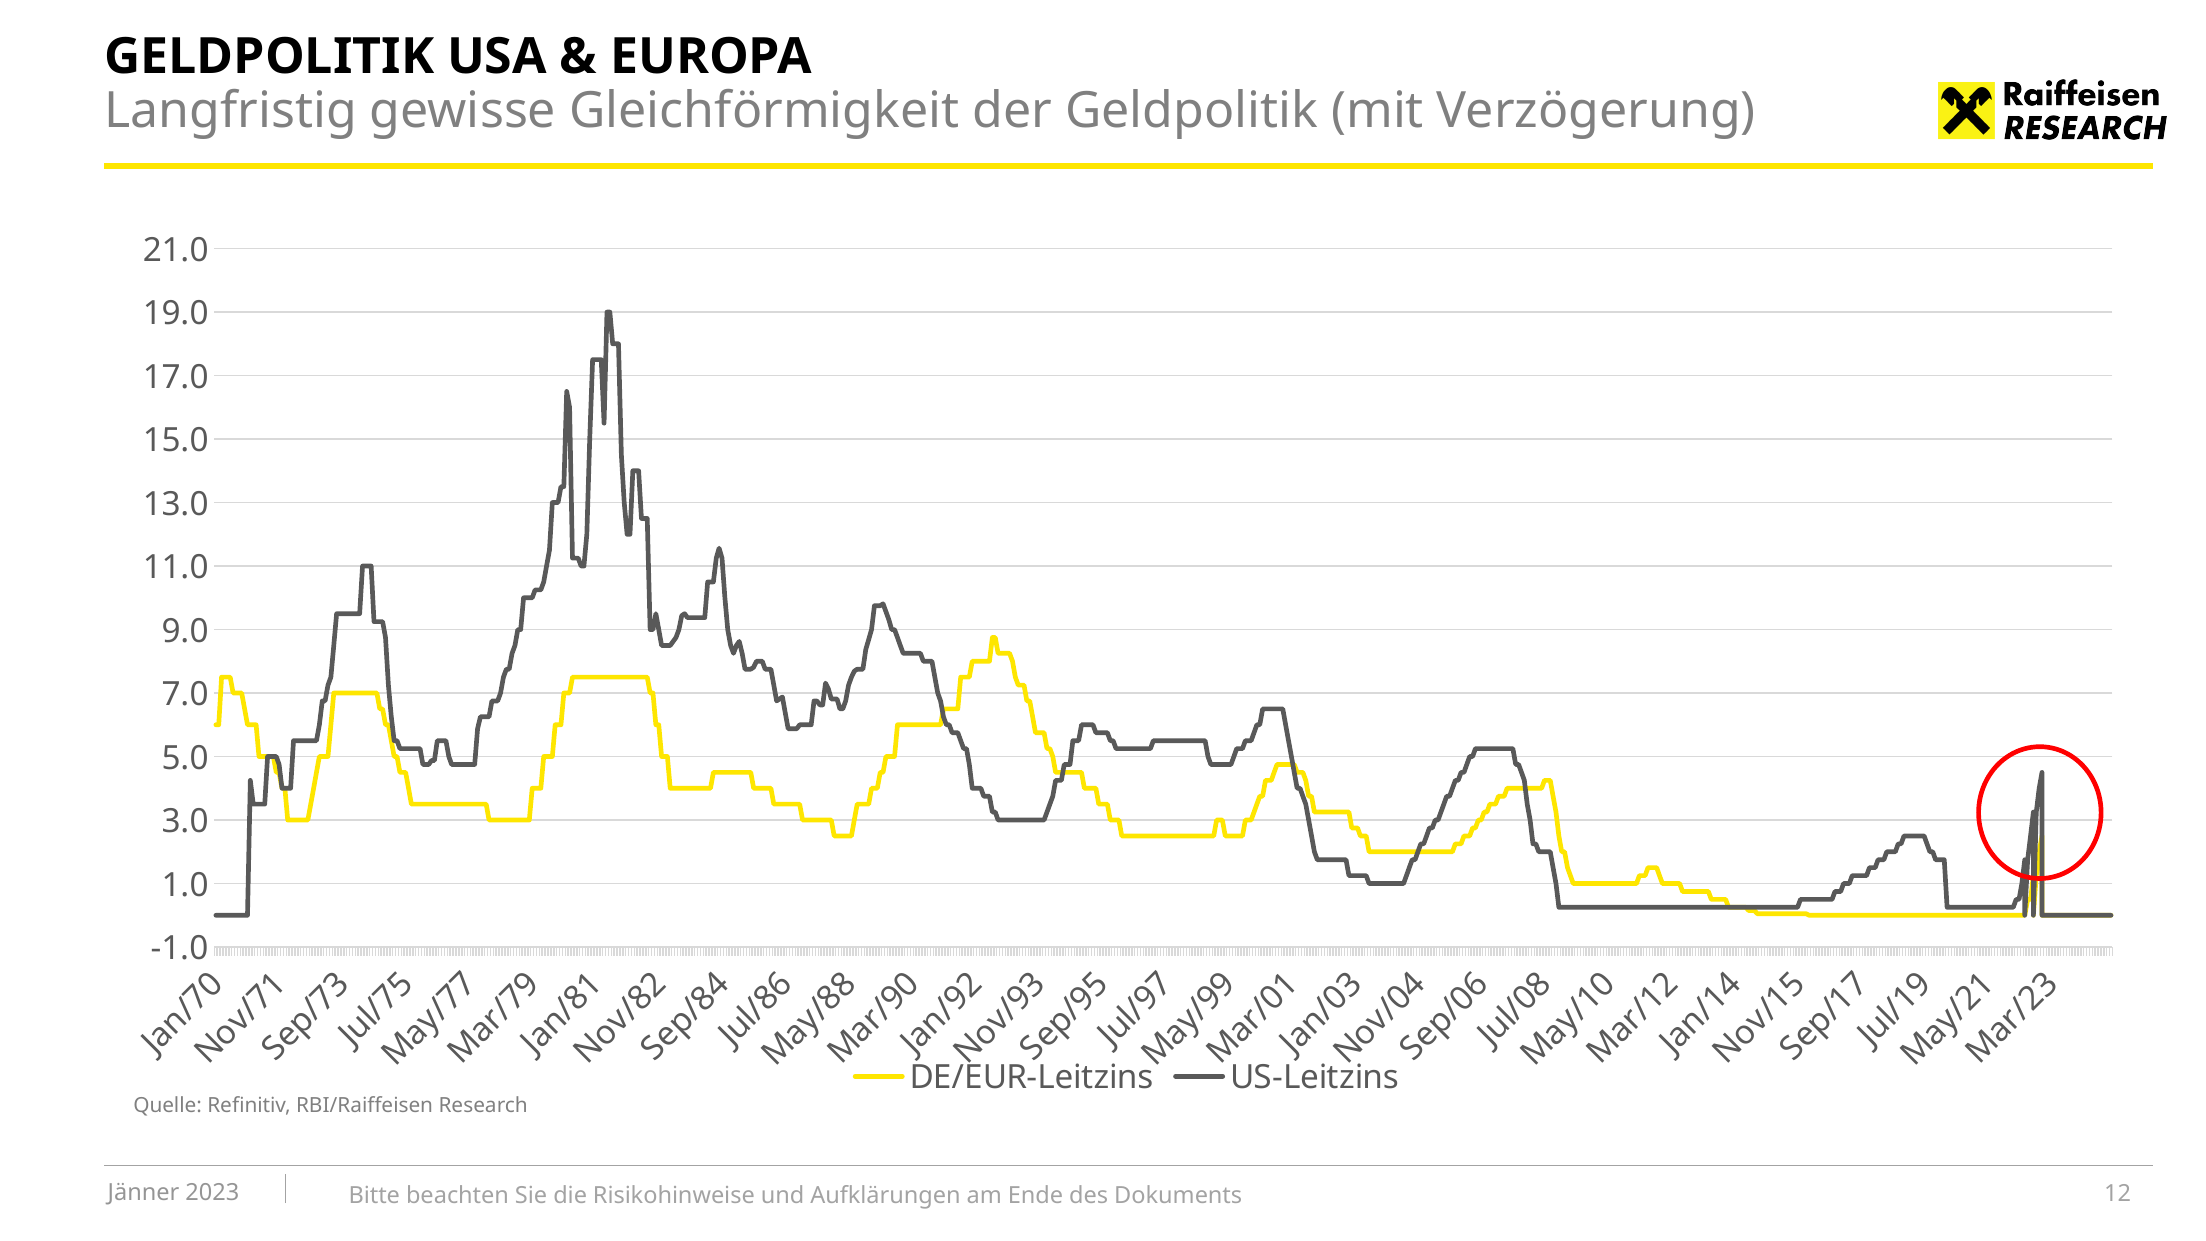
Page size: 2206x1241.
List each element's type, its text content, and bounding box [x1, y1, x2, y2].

picture [1938, 79, 2167, 140]
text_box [104, 188, 2150, 1126]
title GELDPOLITIK USA & EUROPA Langfristig gewisse Gleichförmigkeit der Geldpolitik (mit Verzögerung) [104, 77, 1835, 139]
